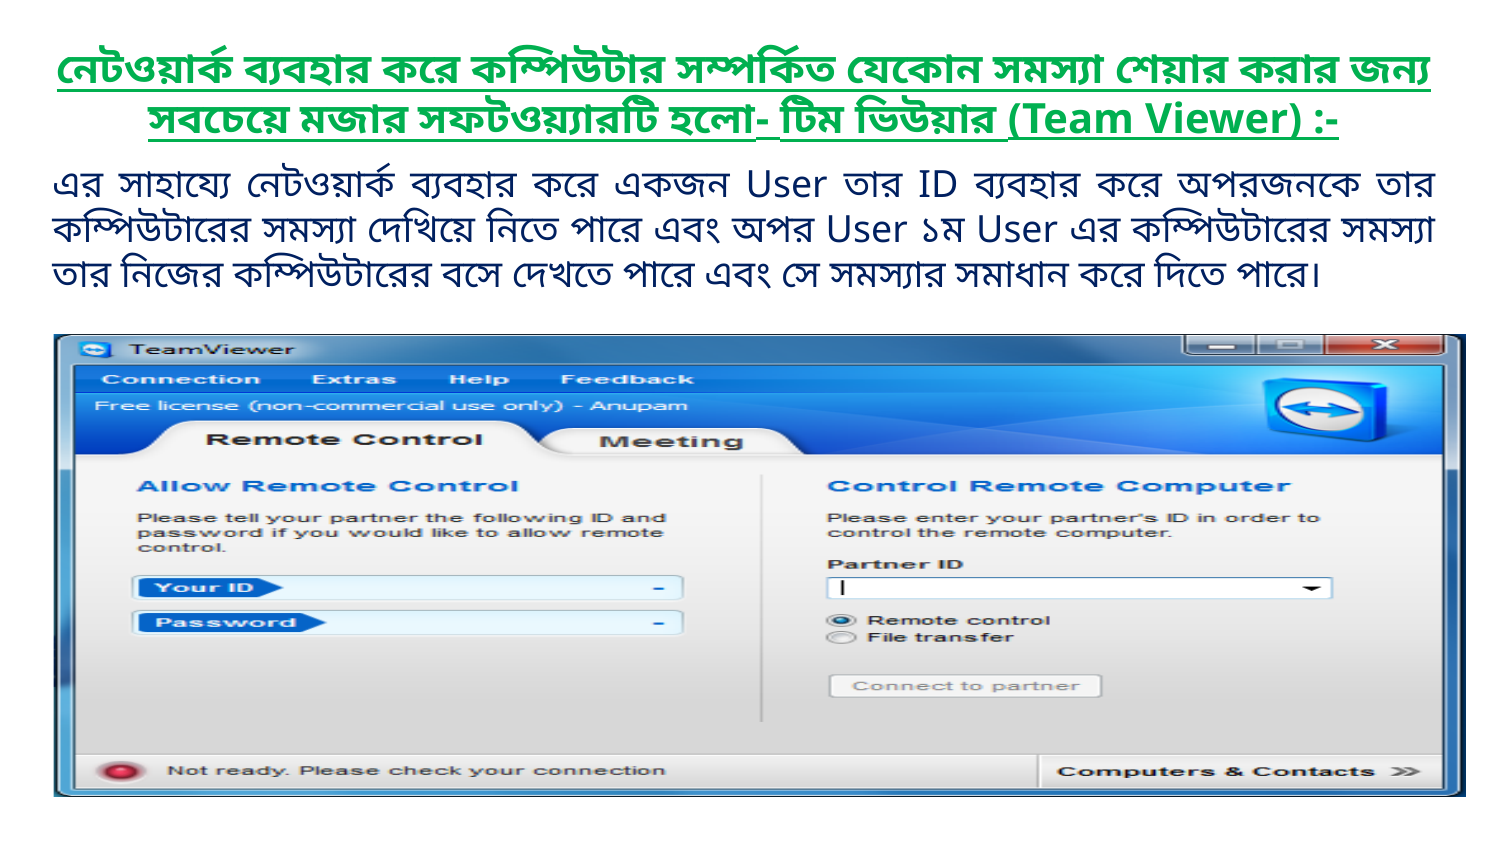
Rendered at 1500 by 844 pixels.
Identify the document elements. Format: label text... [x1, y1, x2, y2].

picture [53, 334, 1467, 798]
text_box নেটওয়ার্ক ব্যবহার করে কম্পিউটার সম্পর্কিত যেকোন সমস্যা শেয়ার করার জন্য সবচেয়ে মজার সফটওয়্যারটি হলো- টিম ভিউয়ার (Team Viewer) :- [37, 34, 1450, 150]
text_box এর সাহায্যে নেটওয়ার্ক ব্যবহার করে একজন User তার ID ব্যবহার করে অপরজনকে তার কম্পিউটারের সমস্যা দেখিয়ে নিতে পারে এবং অপর User ১ম User এর কম্পিউটারের সমস্যা তার নিজের কম্পিউটারের বসে দেখতে পারে এবং সে সমস্যার সমাধান করে দিতে পারে। [37, 153, 1450, 303]
